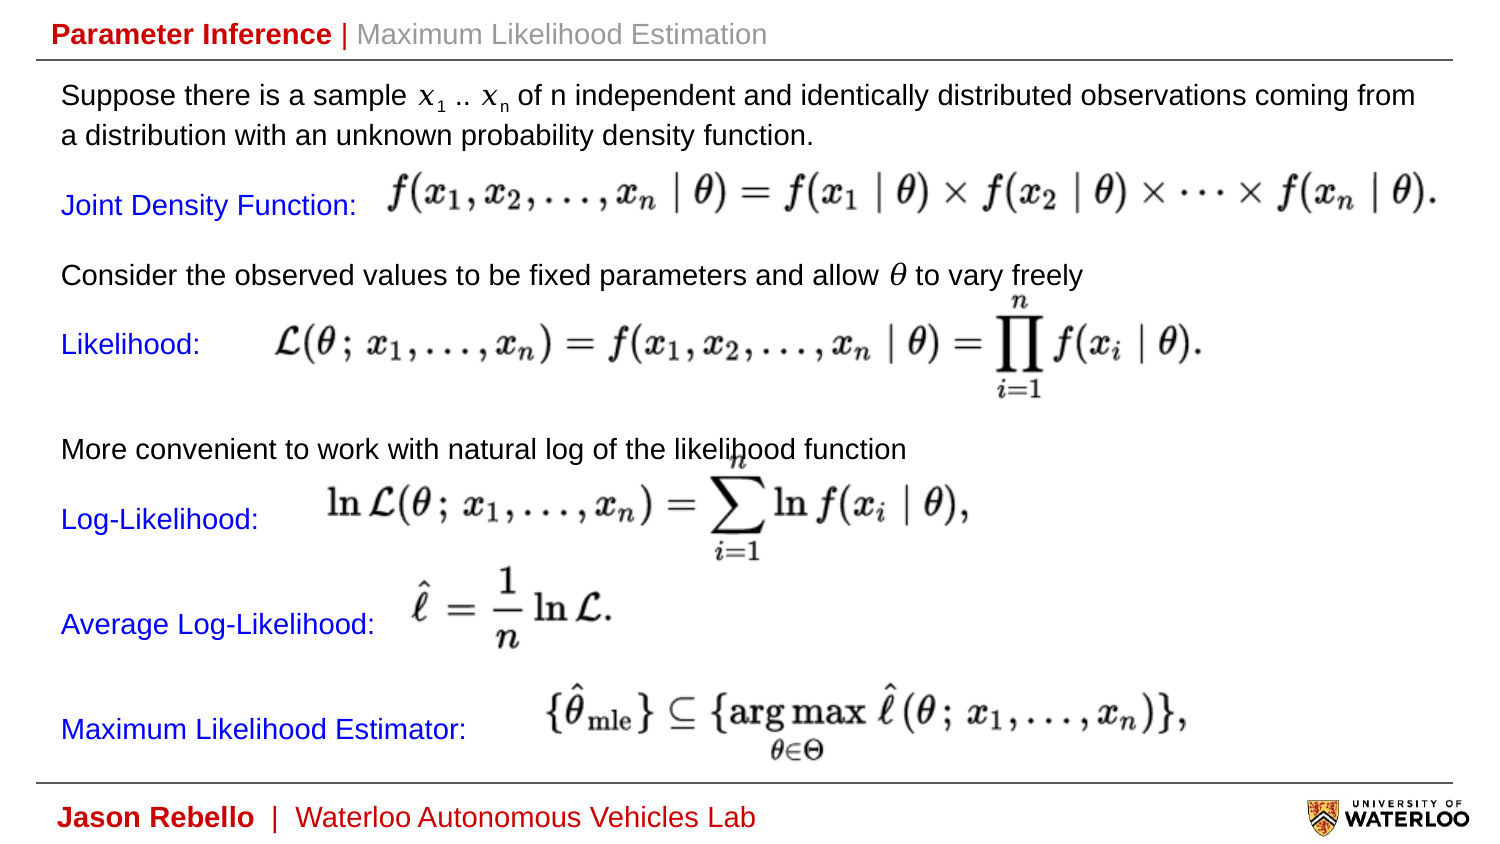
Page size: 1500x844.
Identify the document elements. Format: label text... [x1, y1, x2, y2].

picture [537, 665, 1187, 781]
text_box Jason Rebello | Waterloo Autonomous Vehicles Lab [41, 792, 851, 835]
picture [1276, 788, 1500, 844]
text_box Parameter Inference | Maximum Likelihood Estimation [36, 0, 1240, 52]
picture [264, 287, 1213, 408]
text_box Suppose there is a sample 𝑥1 .. 𝑥n of n independent and identically distributed observations coming from a distribution with an unknown probability density function. Joint Density Function: Consider the observed values to be fixed parameters and allow 𝜃 to vary freely Likelihood: More convenient to work with natural log of the likelihood function Log-Likelihood: Average Log-Likelihood: Maximum Likelihood Estimator: [45, 69, 1441, 198]
picture [362, 154, 1447, 229]
picture [314, 439, 997, 661]
